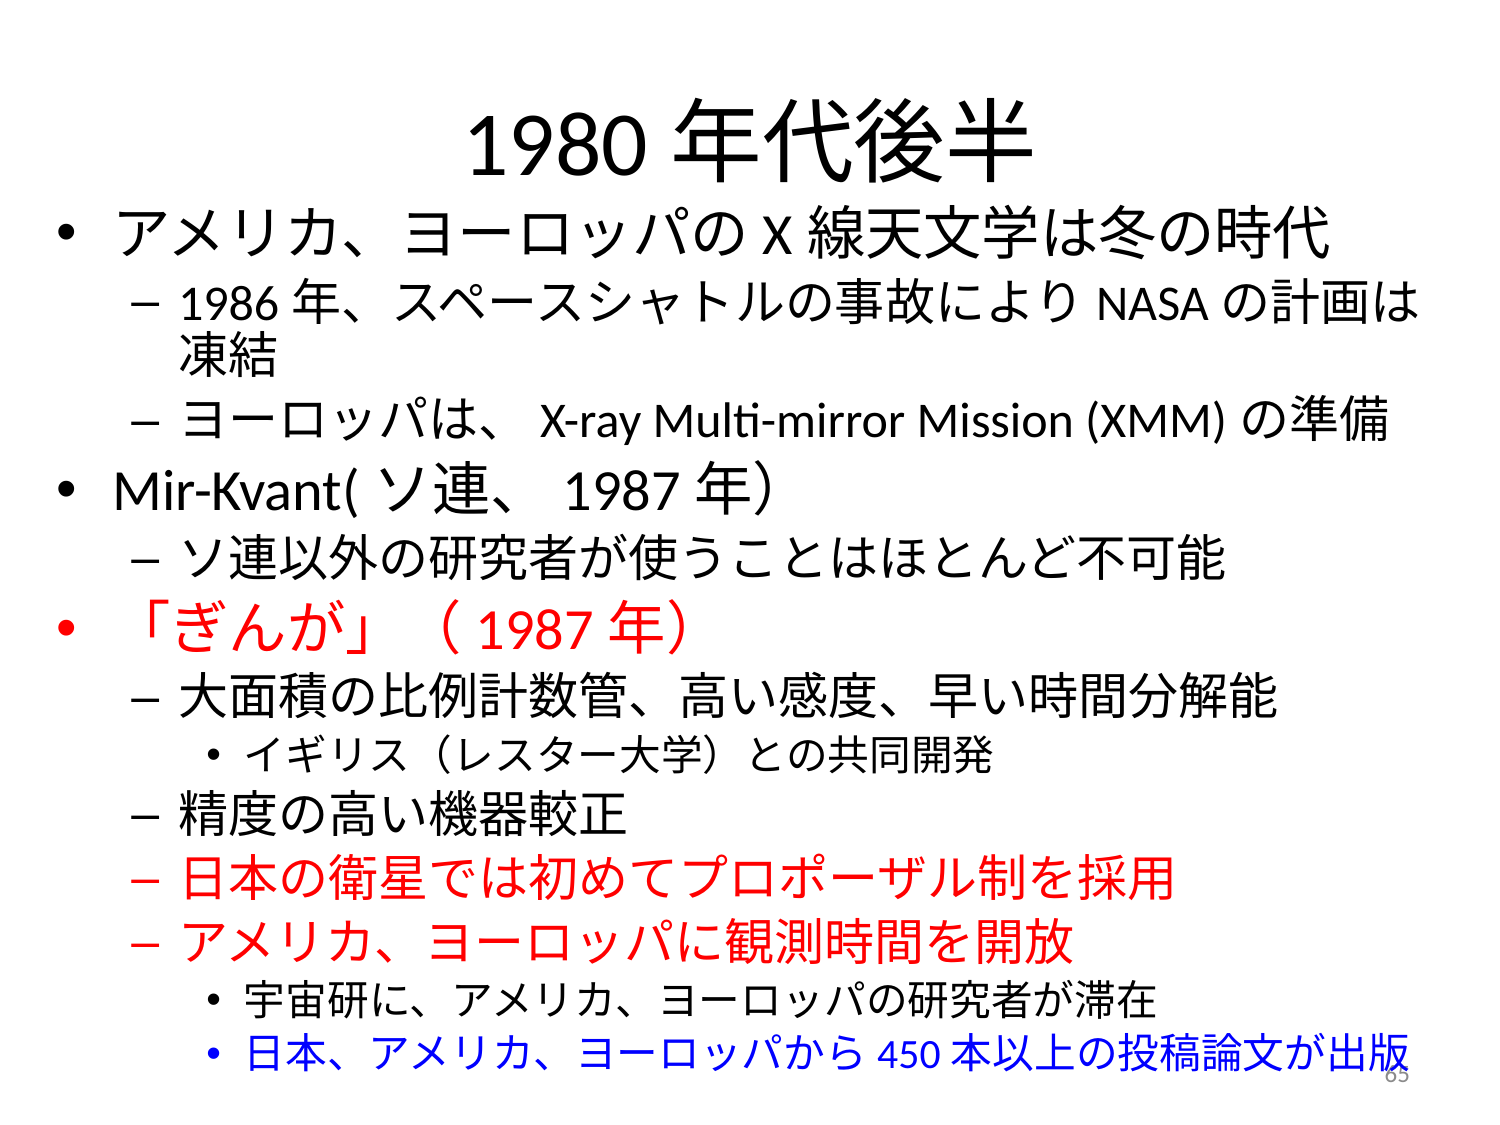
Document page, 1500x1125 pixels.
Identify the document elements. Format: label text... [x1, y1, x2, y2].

title 1980年代後半 [75, 45, 1425, 196]
list アメリカ、ヨーロッパのX線天文学は冬の時代 1986年、スペースシャトルの事故によりNASAの計画は凍結 ヨーロッパは、X-ray Multi-mirror Mission (XMM)の準備 Mir-Kvant(ソ連、1987年） ソ連以外の研究者が使うことはほとんど不可能 「ぎんが」（1987年） 大面積の比例計数管、高い感度、早い時間分解能 イギリス（レスター大学）との共同開発 精度の高い機器較正 日本の衛星では初めてプロポーザル制を採用 アメリカ、ヨーロッパに観測時間を開放 宇宙研に、アメリカ、ヨーロッパの研究者が滞在 日本、アメリカ、ヨーロッパから450本以上の投稿論文が出版 [41, 196, 1463, 1100]
